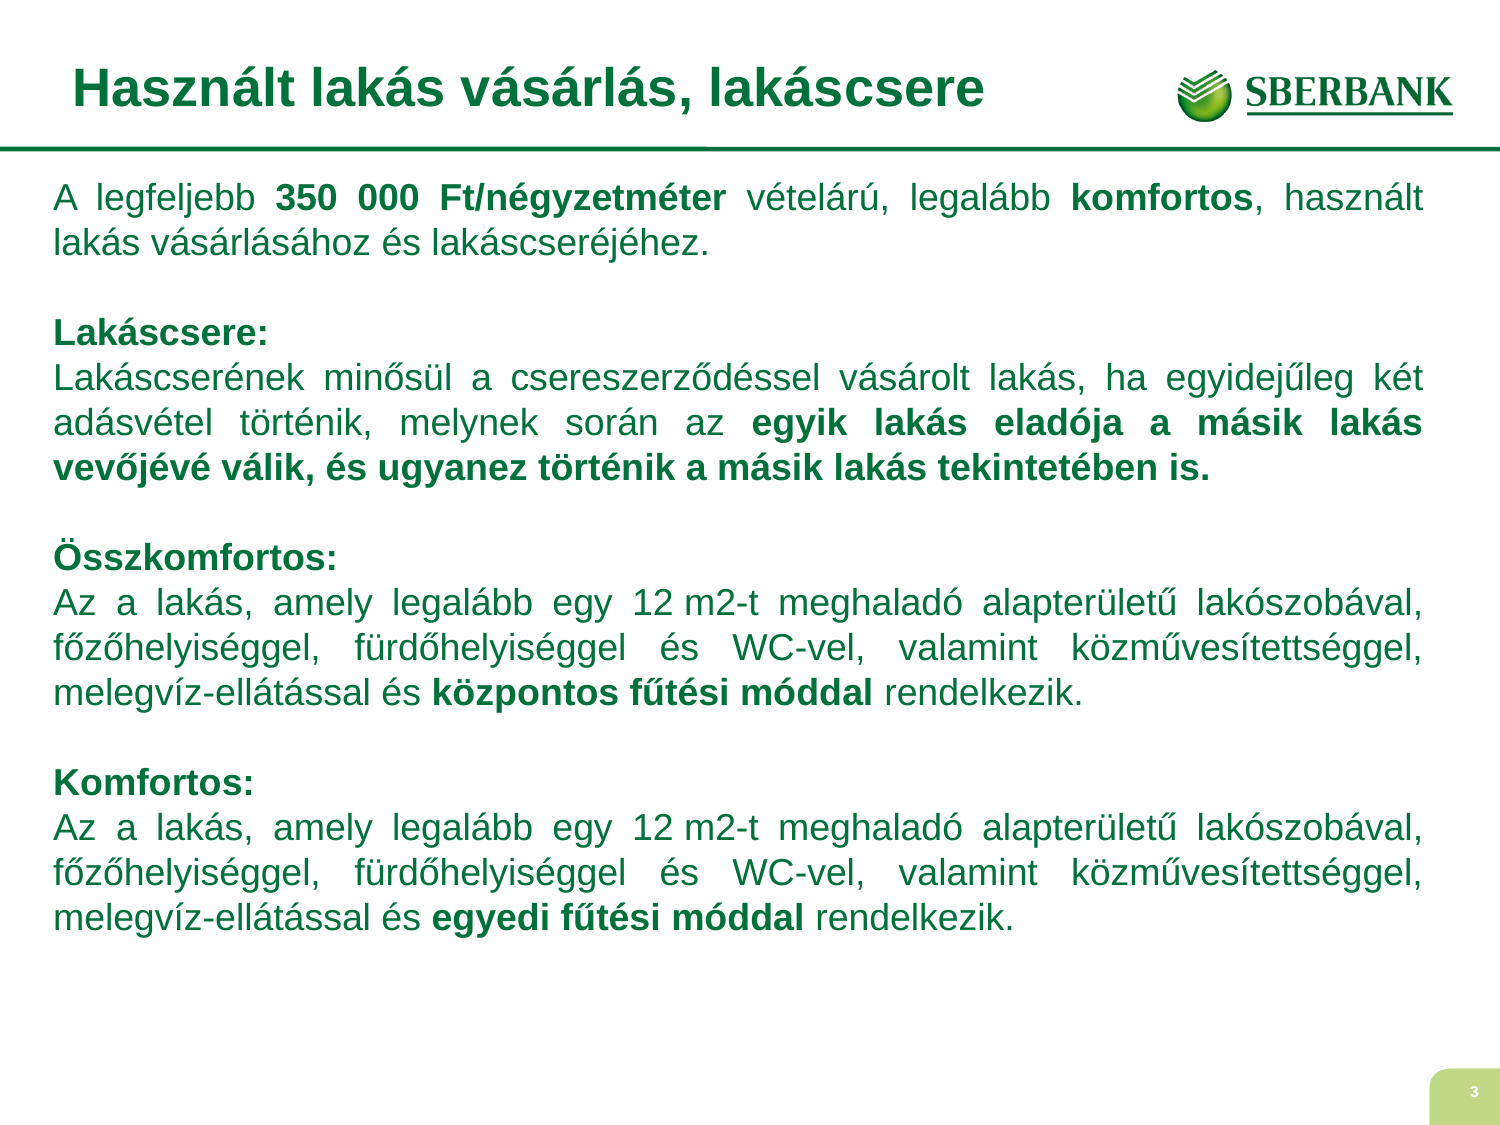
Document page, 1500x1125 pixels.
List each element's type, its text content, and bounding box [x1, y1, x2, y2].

text_box A legfeljebb 350 000 Ft/négyzetméter vételárú, legalább komfortos, használt lakás vásárlásához és lakáscseréjéhez. Lakáscsere: Lakáscserének minősül a csereszerződéssel vásárolt lakás, ha egyidejűleg két adásvétel történik, melynek során az egyik lakás eladója a másik lakás vevőjévé válik, és ugyanez történik a másik lakás tekintetében is. Összkomfortos: Az a lakás, amely legalább egy 12 m2-t meghaladó alapterületű lakószobával, főzőhelyiséggel, fürdőhelyiséggel és WC-vel, valamint közművesítettséggel, melegvíz-ellátással és központos fűtési móddal rendelkezik. Komfortos: Az a lakás, amely legalább egy 12 m2-t meghaladó alapterületű lakószobával, főzőhelyiséggel, fürdőhelyiséggel és WC-vel, valamint közművesítettséggel, melegvíz-ellátással és egyedi fűtési móddal rendelkezik. [53, 172, 1424, 938]
text_box Használt lakás vásárlás, lakáscsere [57, 52, 1446, 217]
picture [0, 0, 1500, 146]
picture [0, 152, 1500, 1125]
